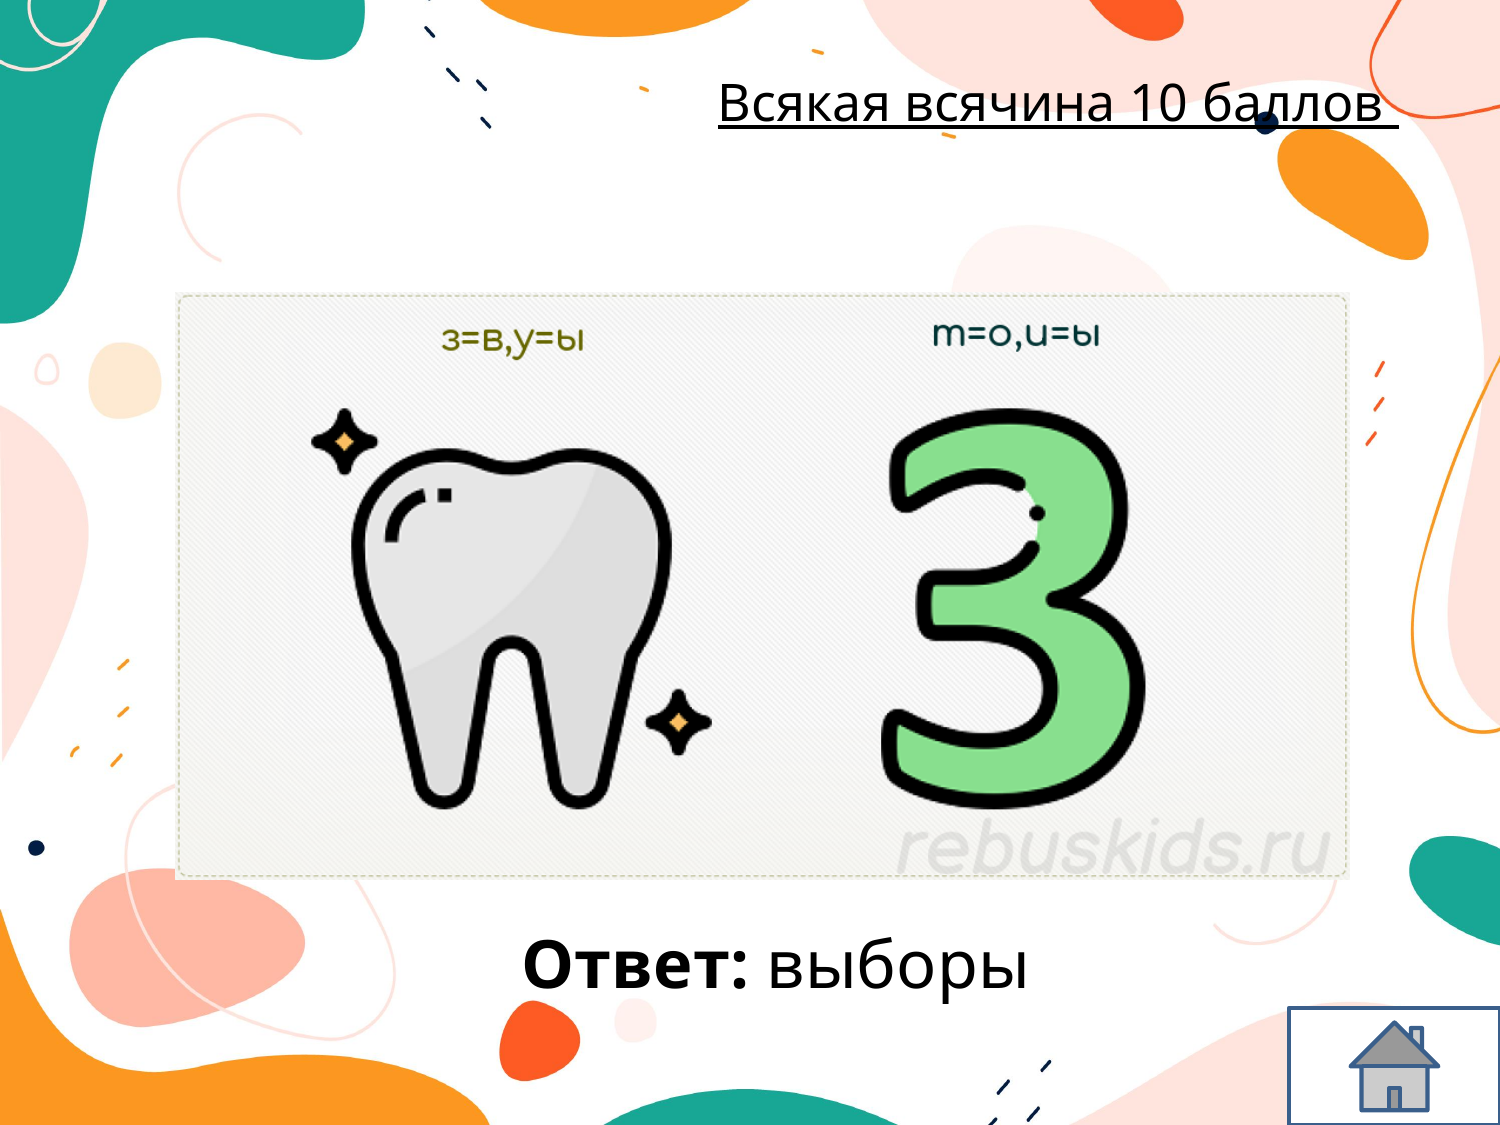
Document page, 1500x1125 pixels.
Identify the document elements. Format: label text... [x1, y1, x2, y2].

text_box [1287, 1006, 1500, 1125]
title Всякая всячина 10 баллов [691, 35, 1425, 166]
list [175, 292, 1350, 881]
text_box Ответ: выборы [506, 913, 1046, 1009]
picture [0, 0, 1500, 1125]
